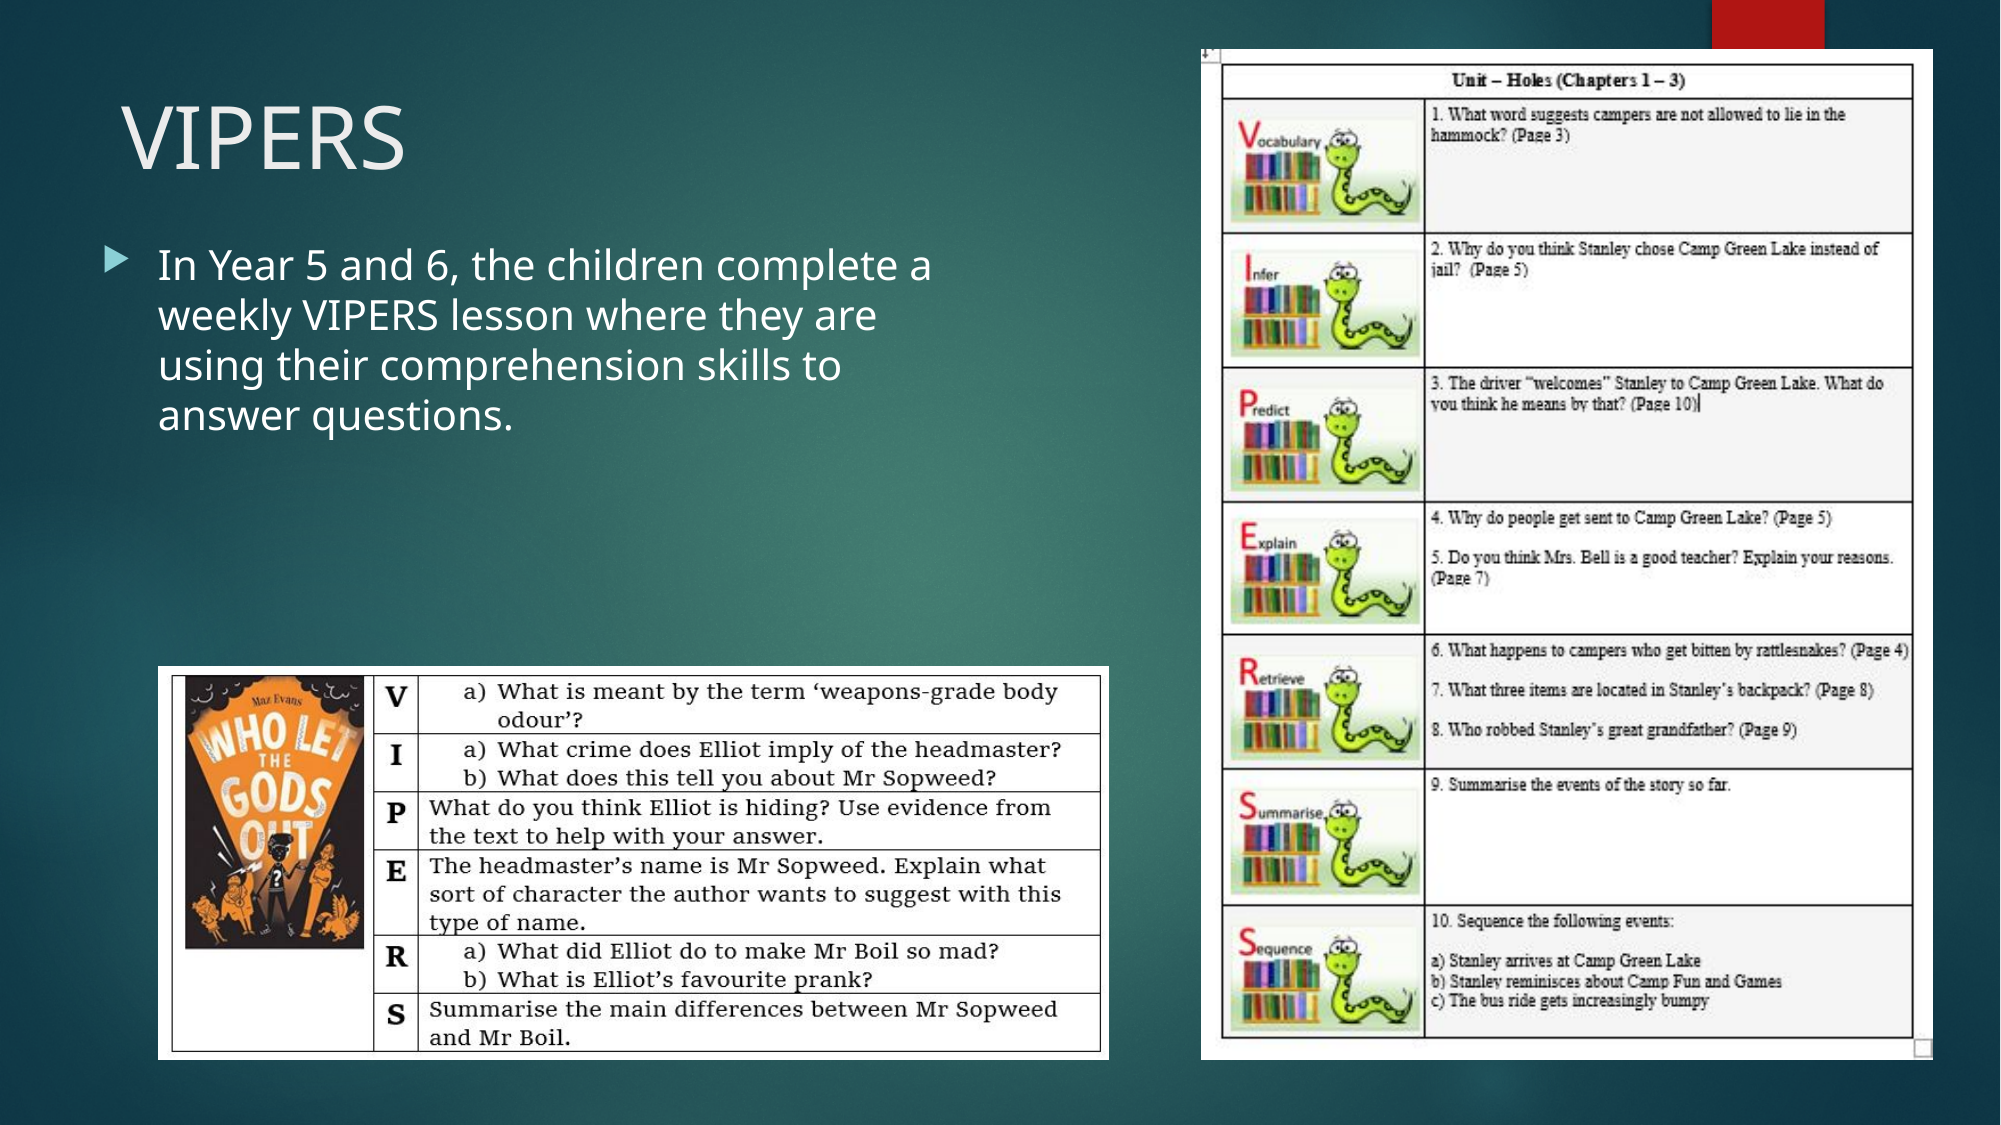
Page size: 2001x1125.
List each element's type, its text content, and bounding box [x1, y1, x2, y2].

picture [0, 437, 1109, 1125]
list In Year 5 and 6, the children complete a weekly VIPERS lesson where they are using their comprehension skills to answer questions. [86, 231, 966, 920]
picture [1200, 0, 1934, 1125]
title VIPERS [106, 74, 1194, 304]
